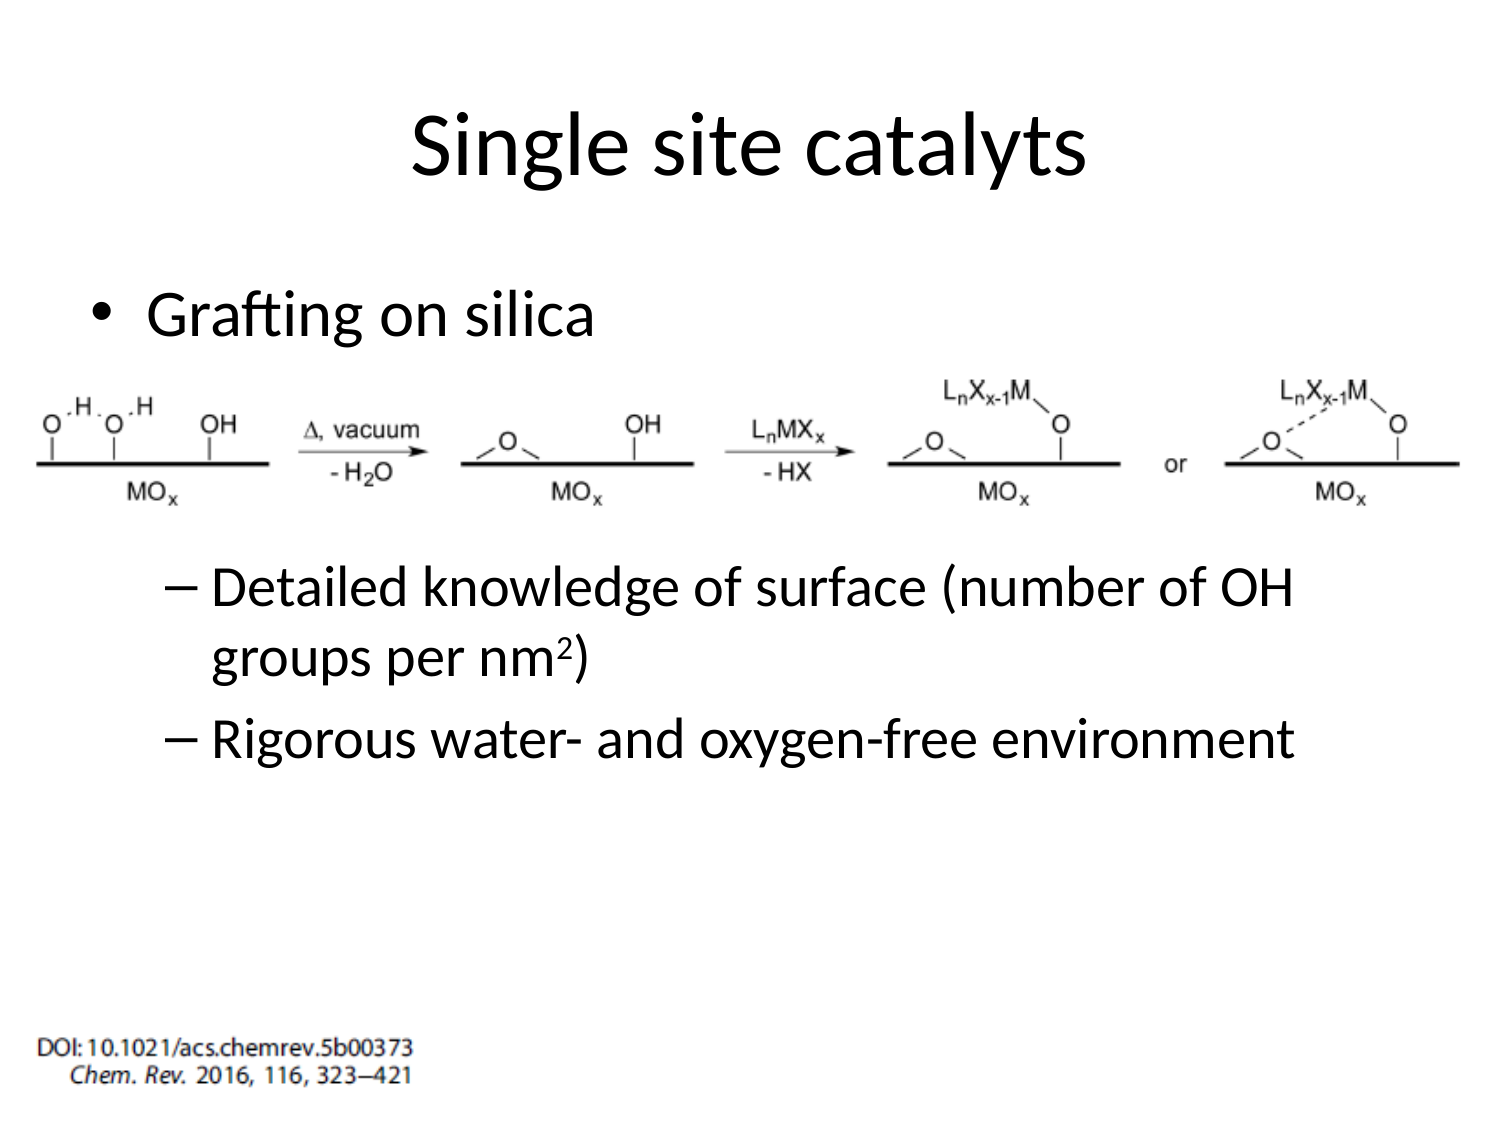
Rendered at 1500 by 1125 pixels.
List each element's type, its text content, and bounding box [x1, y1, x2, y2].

picture [17, 1015, 432, 1104]
list Grafting on silica Detailed knowledge of surface (number of OH groups per nm2) Rigorous water- and oxygen-free environment [75, 262, 1425, 364]
picture [0, 366, 1495, 528]
list Grafting on silica Detailed knowledge of surface (number of OH groups per nm2) Rigorous water- and oxygen-free environment [75, 536, 1425, 1005]
title Single site catalyts [75, 45, 1425, 233]
